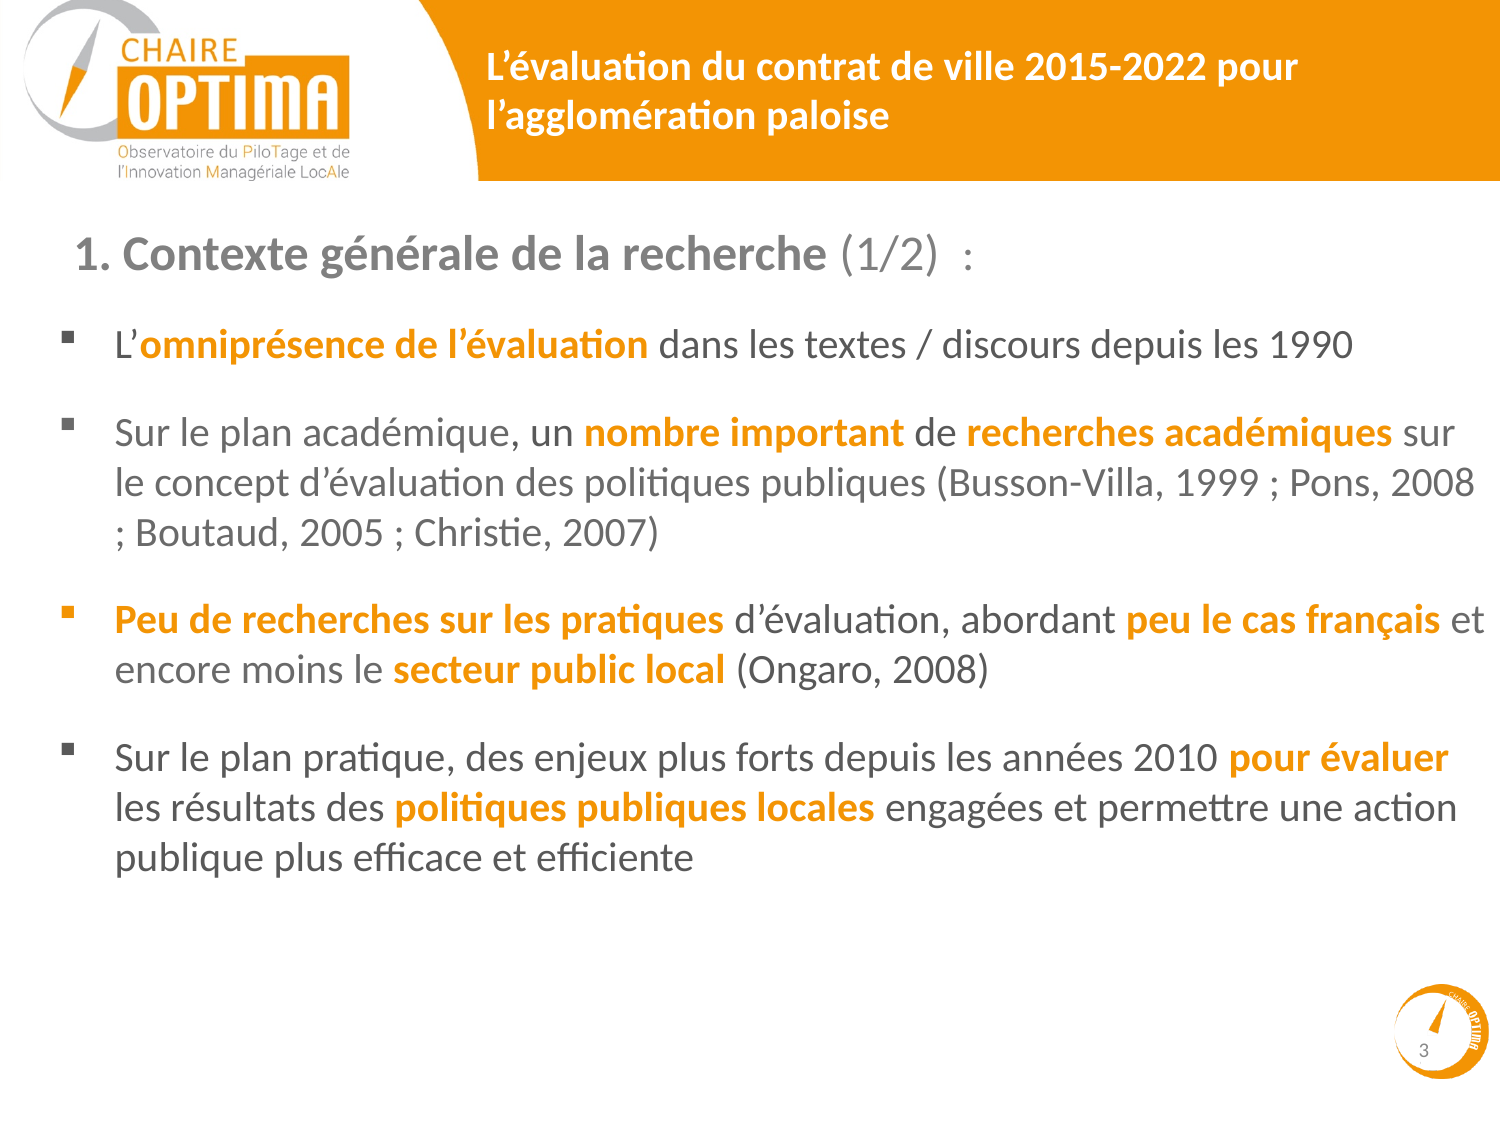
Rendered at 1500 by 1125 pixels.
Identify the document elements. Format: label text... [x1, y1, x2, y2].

text_box L’omniprésence de l’évaluation dans les textes / discours depuis les 1990 Sur le plan académique, un nombre important de recherches académiques sur le concept d’évaluation des politiques publiques (Busson-Villa, 1999 ; Pons, 2008 ; Boutaud, 2005 ; Christie, 2007) Peu de recherches sur les pratiques d’évaluation, abordant peu le cas français et encore moins le secteur public local (Ongaro, 2008) Sur le plan pratique, des enjeux plus forts depuis les années 2010 pour évaluer les résultats des politiques publiques locales engagées et permettre une action publique plus efficace et efficiente [0, 309, 1500, 888]
picture [1394, 984, 1489, 1079]
text_box 1. Contexte générale de la recherche (1/2) : [58, 213, 1500, 288]
picture [0, 0, 1500, 181]
